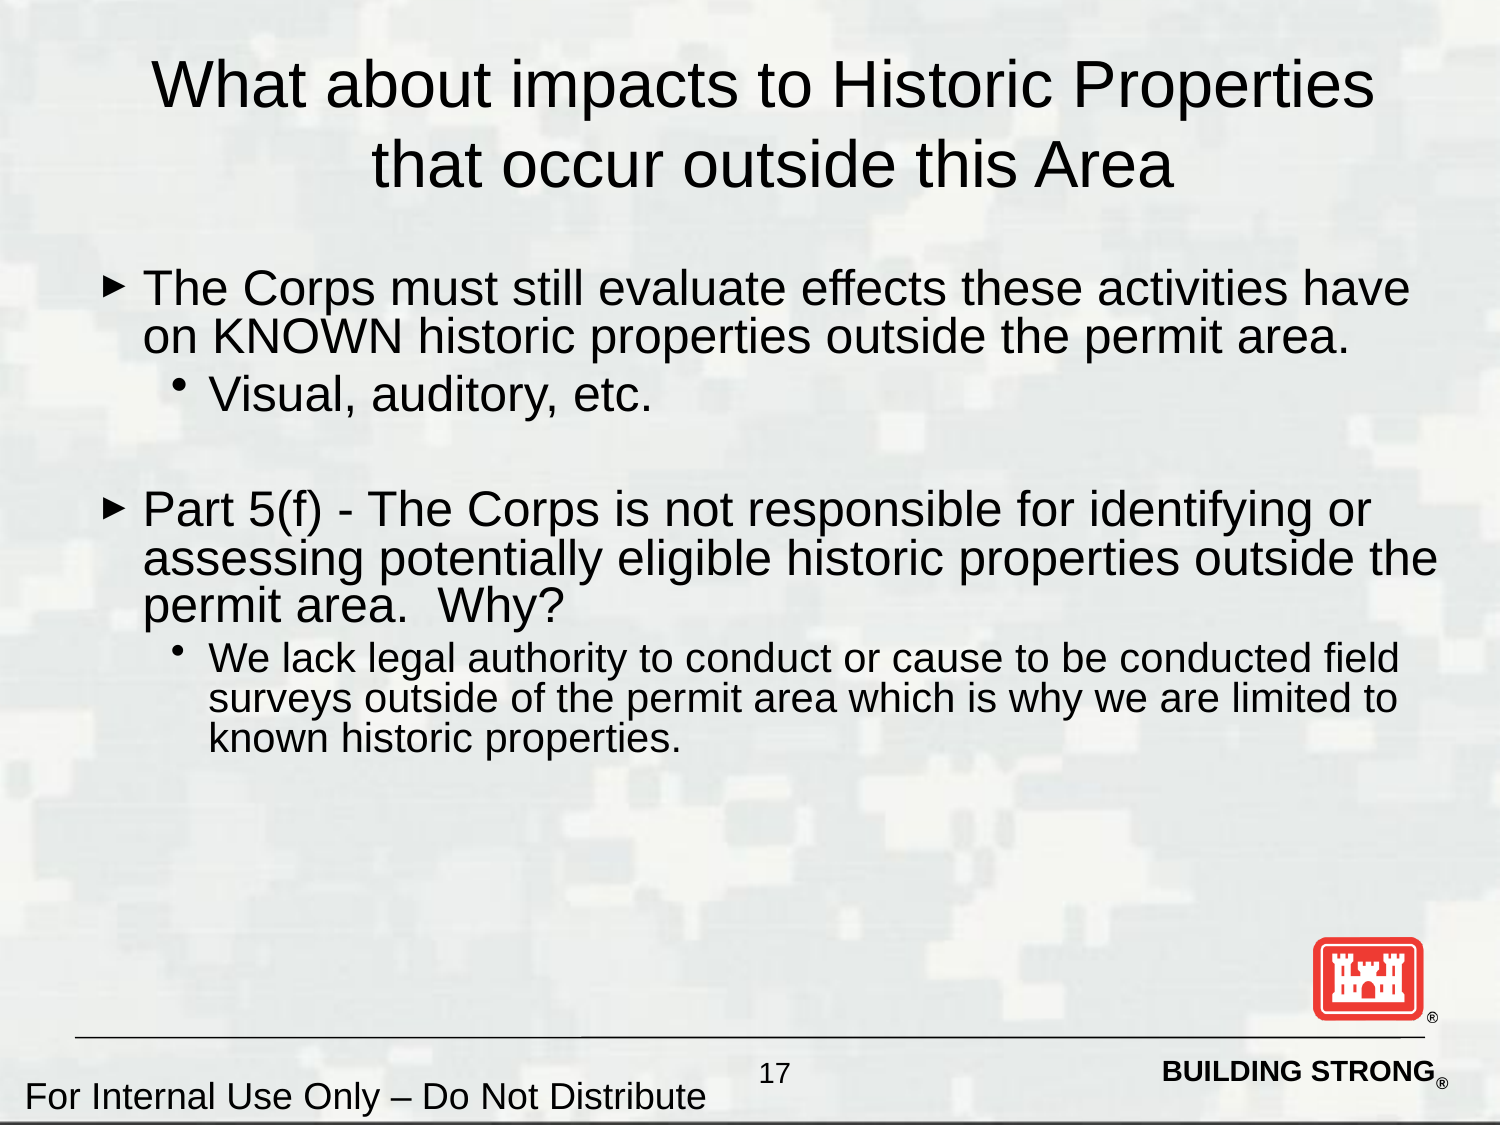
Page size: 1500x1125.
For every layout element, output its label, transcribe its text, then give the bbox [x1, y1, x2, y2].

title What about impacts to Historic Properties that occur outside this Area [51, 26, 1497, 215]
text_box For Internal Use Only – Do Not Distribute [9, 1064, 723, 1125]
list The Corps must still evaluate effects these activities have on KNOWN historic properties outside the permit area. Visual, auditory, etc. Part 5(f) - The Corps is not responsible for identifying or assessing potentially eligible historic properties outside the permit area. Why? We lack legal authority to conduct or cause to be conducted field surveys outside of the permit area which is why we are limited to known historic properties. [5, 259, 1457, 1048]
slide_number 17 [599, 1046, 951, 1125]
picture [0, 0, 1500, 1125]
